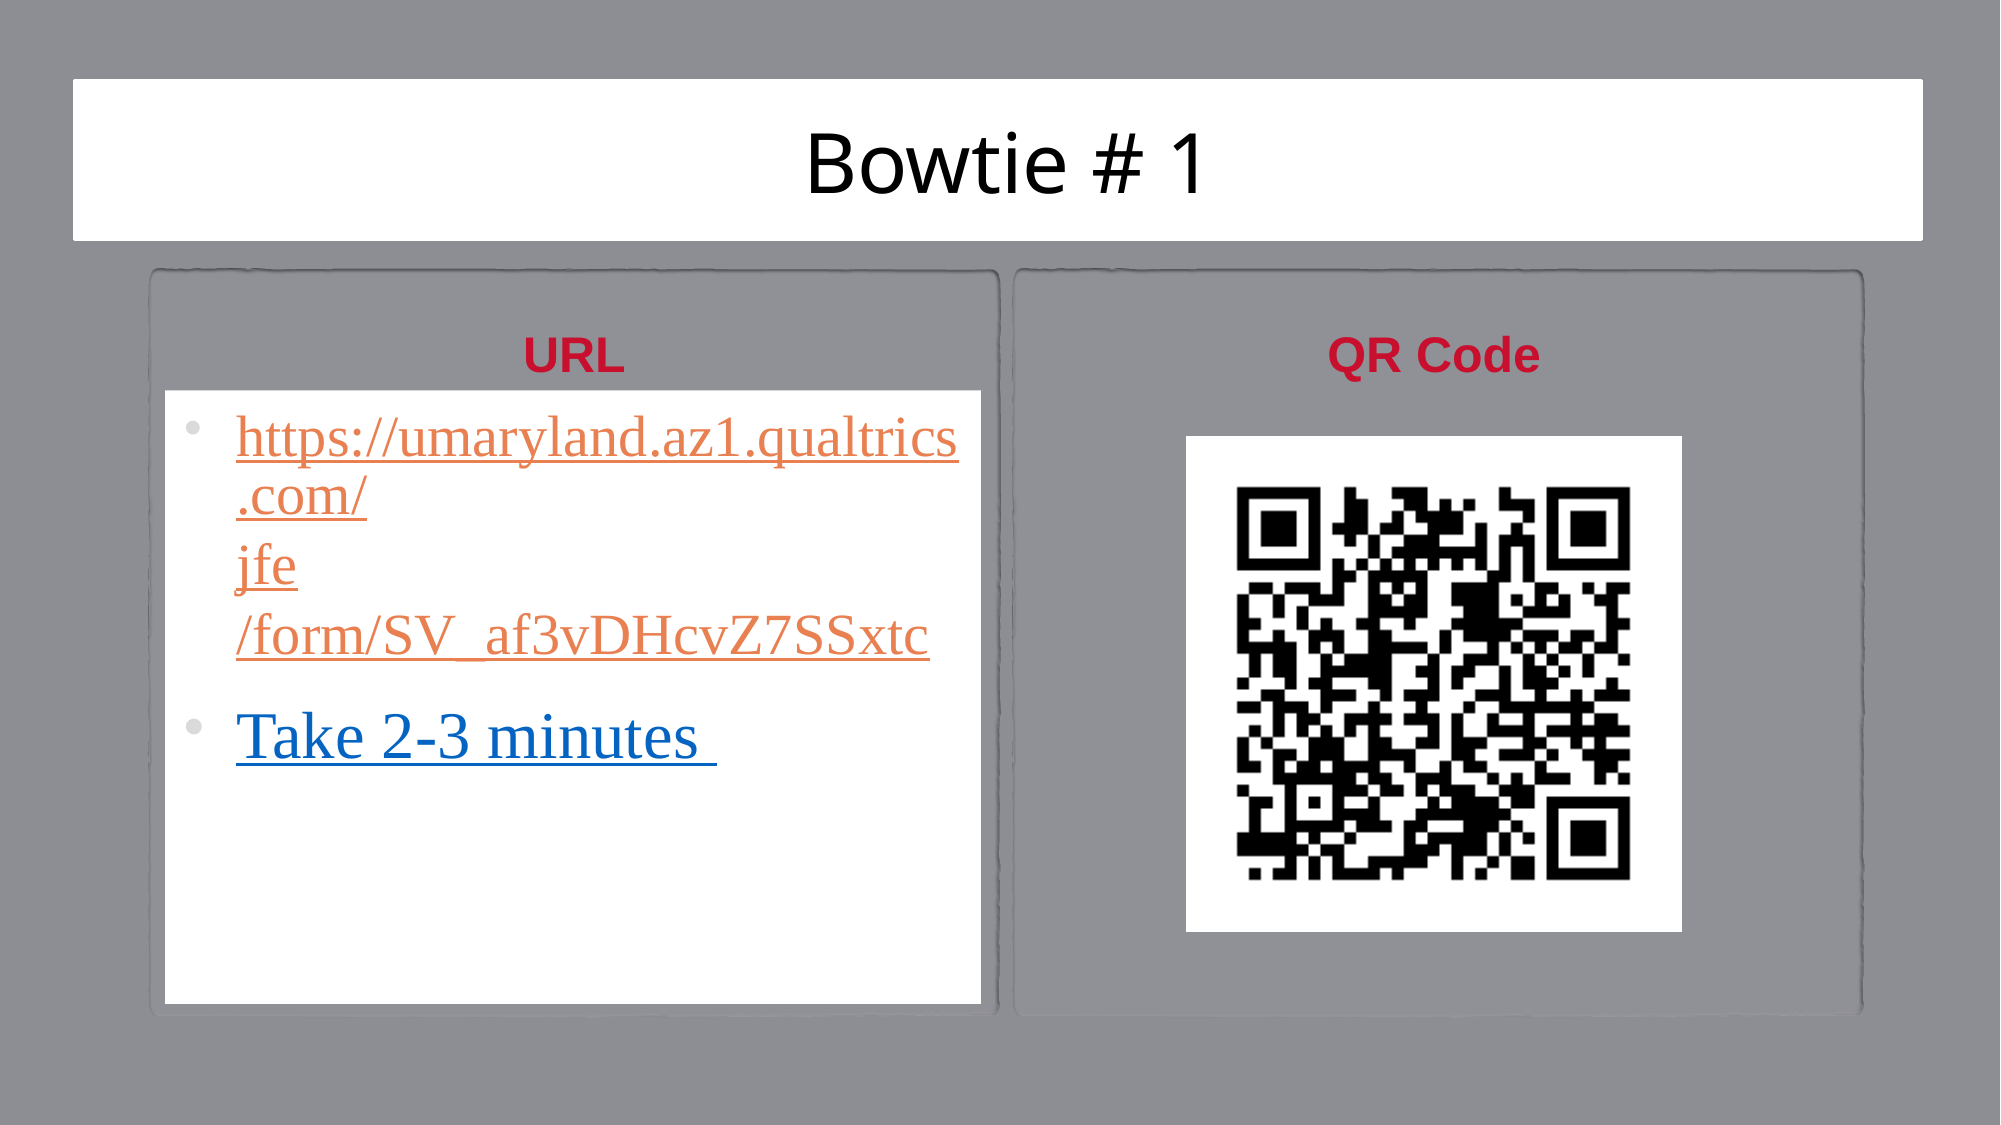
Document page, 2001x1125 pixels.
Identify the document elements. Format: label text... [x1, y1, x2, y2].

title Bowtie # 1 [73, 79, 1923, 241]
picture [1012, 268, 1865, 1018]
picture [148, 268, 1001, 1018]
list URL [165, 301, 984, 391]
list https://umaryland.az1.qualtrics.com/jfe/form/SV_af3vDHcvZ7SSxtc Take 2-3 minutes [165, 390, 981, 1004]
list QR Code [1032, 301, 1836, 391]
